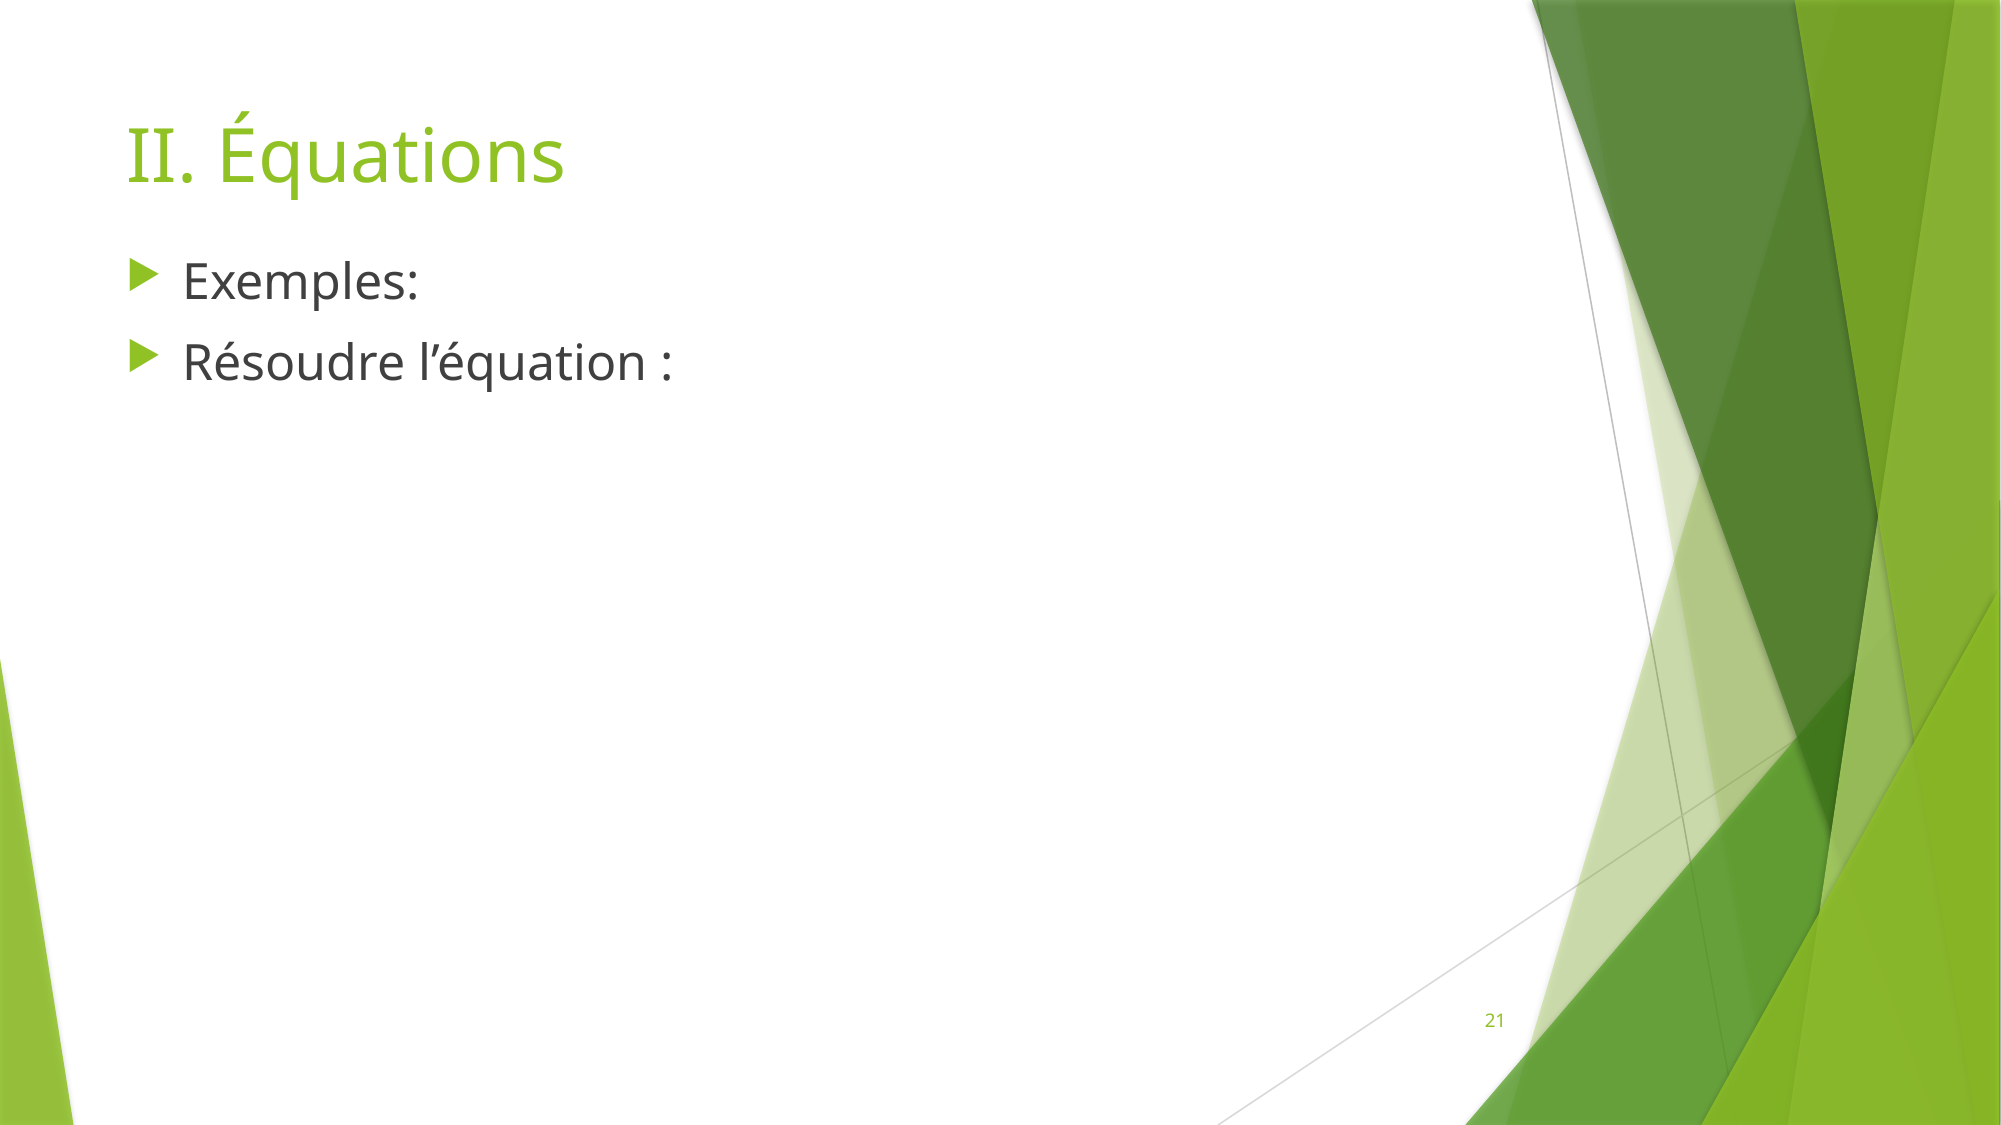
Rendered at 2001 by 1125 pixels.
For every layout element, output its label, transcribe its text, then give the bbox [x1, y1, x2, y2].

title II. Équations [111, 99, 1522, 317]
slide_number 21 [1409, 991, 1522, 1051]
